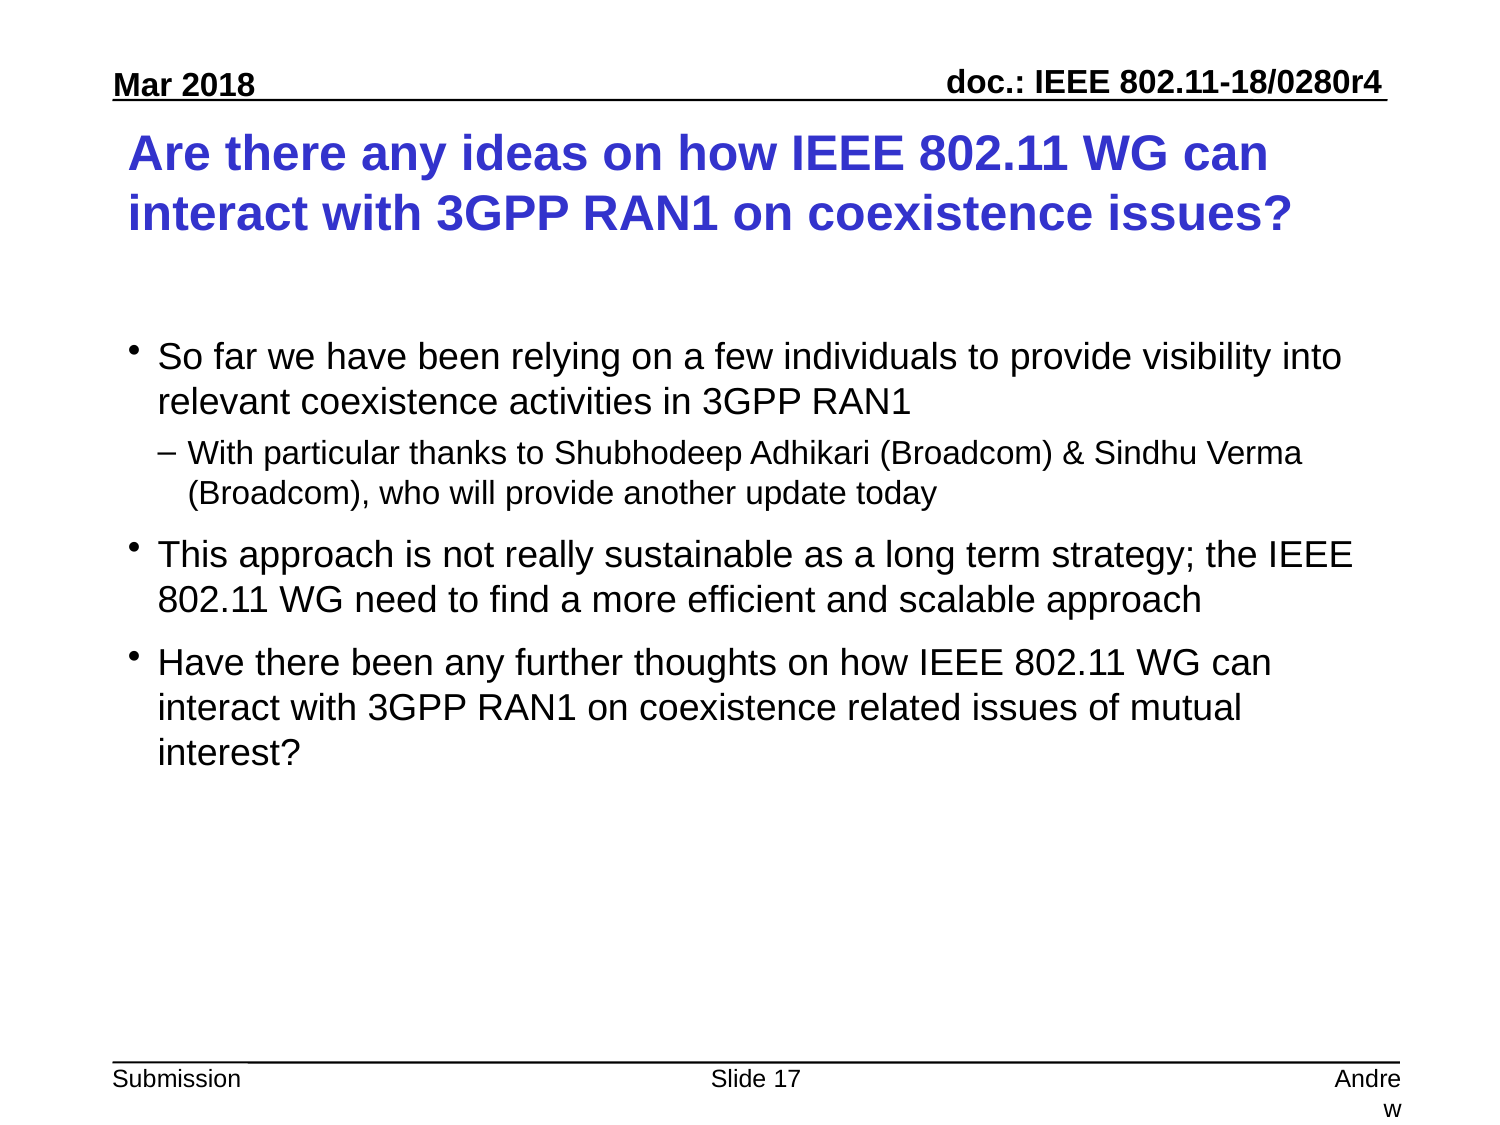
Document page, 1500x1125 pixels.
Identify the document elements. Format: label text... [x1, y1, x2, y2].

title Are there any ideas on how IEEE 802.11 WG can interact with 3GPP RAN1 on coexistence issues? [112, 112, 1388, 288]
slide_number Slide 17 [709, 1061, 803, 1093]
footer Andrew Myles, Cisco [1320, 1061, 1402, 1093]
list So far we have been relying on a few individuals to provide visibility into relevant coexistence activities in 3GPP RAN1 With particular thanks to Shubhodeep Adhikari (Broadcom) & Sindhu Verma (Broadcom), who will provide another update today This approach is not really sustainable as a long term strategy; the IEEE 802.11 WG need to find a more efficient and scalable approach Have there been any further thoughts on how IEEE 802.11 WG can interact with 3GPP RAN1 on coexistence related issues of mutual interest? [112, 324, 1388, 1000]
